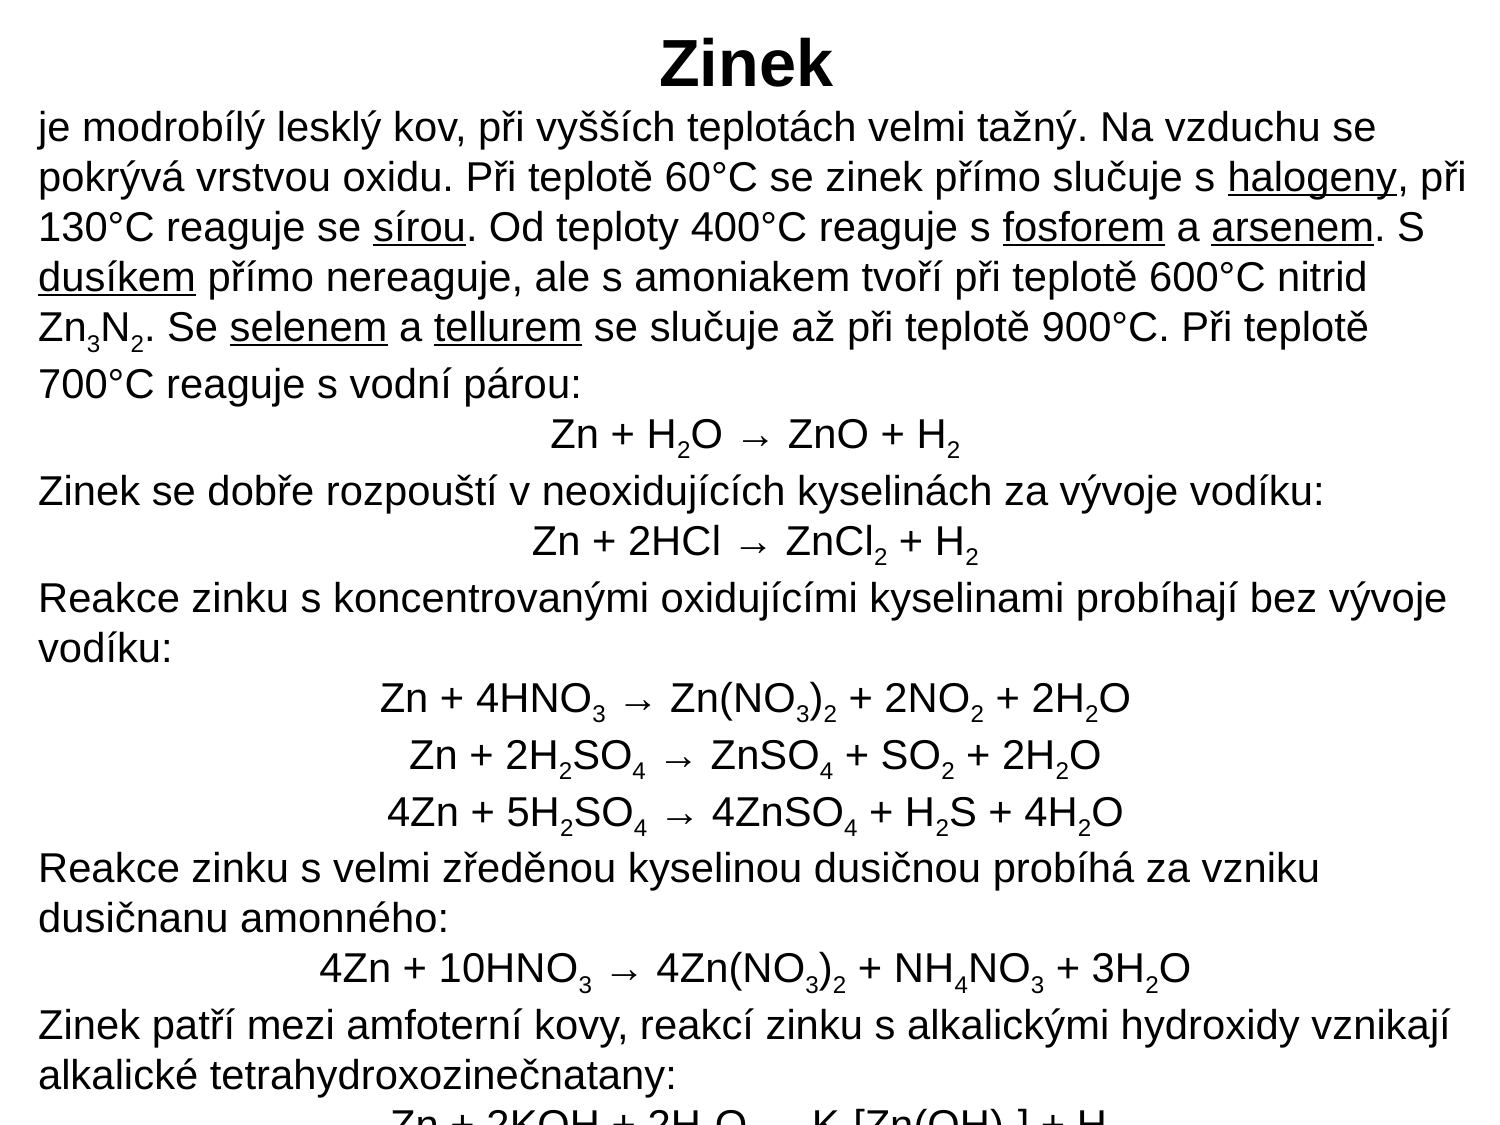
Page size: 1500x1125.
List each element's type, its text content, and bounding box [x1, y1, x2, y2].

text_box Zinek je modrobílý lesklý kov, při vyšších teplotách velmi tažný. Na vzduchu se pokrývá vrstvou oxidu. Při teplotě 60°C se zinek přímo slučuje s halogeny, při 130°C reaguje se sírou. Od teploty 400°C reaguje s fosforem a arsenem. S dusíkem přímo nereaguje, ale s amoniakem tvoří při teplotě 600°C nitrid Zn3N2. Se selenem a tellurem se slučuje až při teplotě 900°C. Při teplotě 700°C reaguje s vodní párou: Zn + H2O → ZnO + H2 Zinek se dobře rozpouští v neoxidujících kyselinách za vývoje vodíku: Zn + 2HCl → ZnCl2 + H2 Reakce zinku s koncentrovanými oxidujícími kyselinami probíhají bez vývoje vodíku: Zn + 4HNO3 → Zn(NO3)2 + 2NO2 + 2H2O Zn + 2H2SO4 → ZnSO4 + SO2 + 2H2O 4Zn + 5H2SO4 → 4ZnSO4 + H2S + 4H2O Reakce zinku s velmi zředěnou kyselinou dusičnou probíhá za vzniku dusičnanu amonného: 4Zn + 10HNO3 → 4Zn(NO3)2 + NH4NO3 + 3H2O Zinek patří mezi amfoterní kovy, reakcí zinku s alkalickými hydroxidy vznikají alkalické tetrahydroxozinečnatany: Zn + 2KOH + 2H2O → K2[Zn(OH)4] + H2 [23, 12, 1488, 1125]
